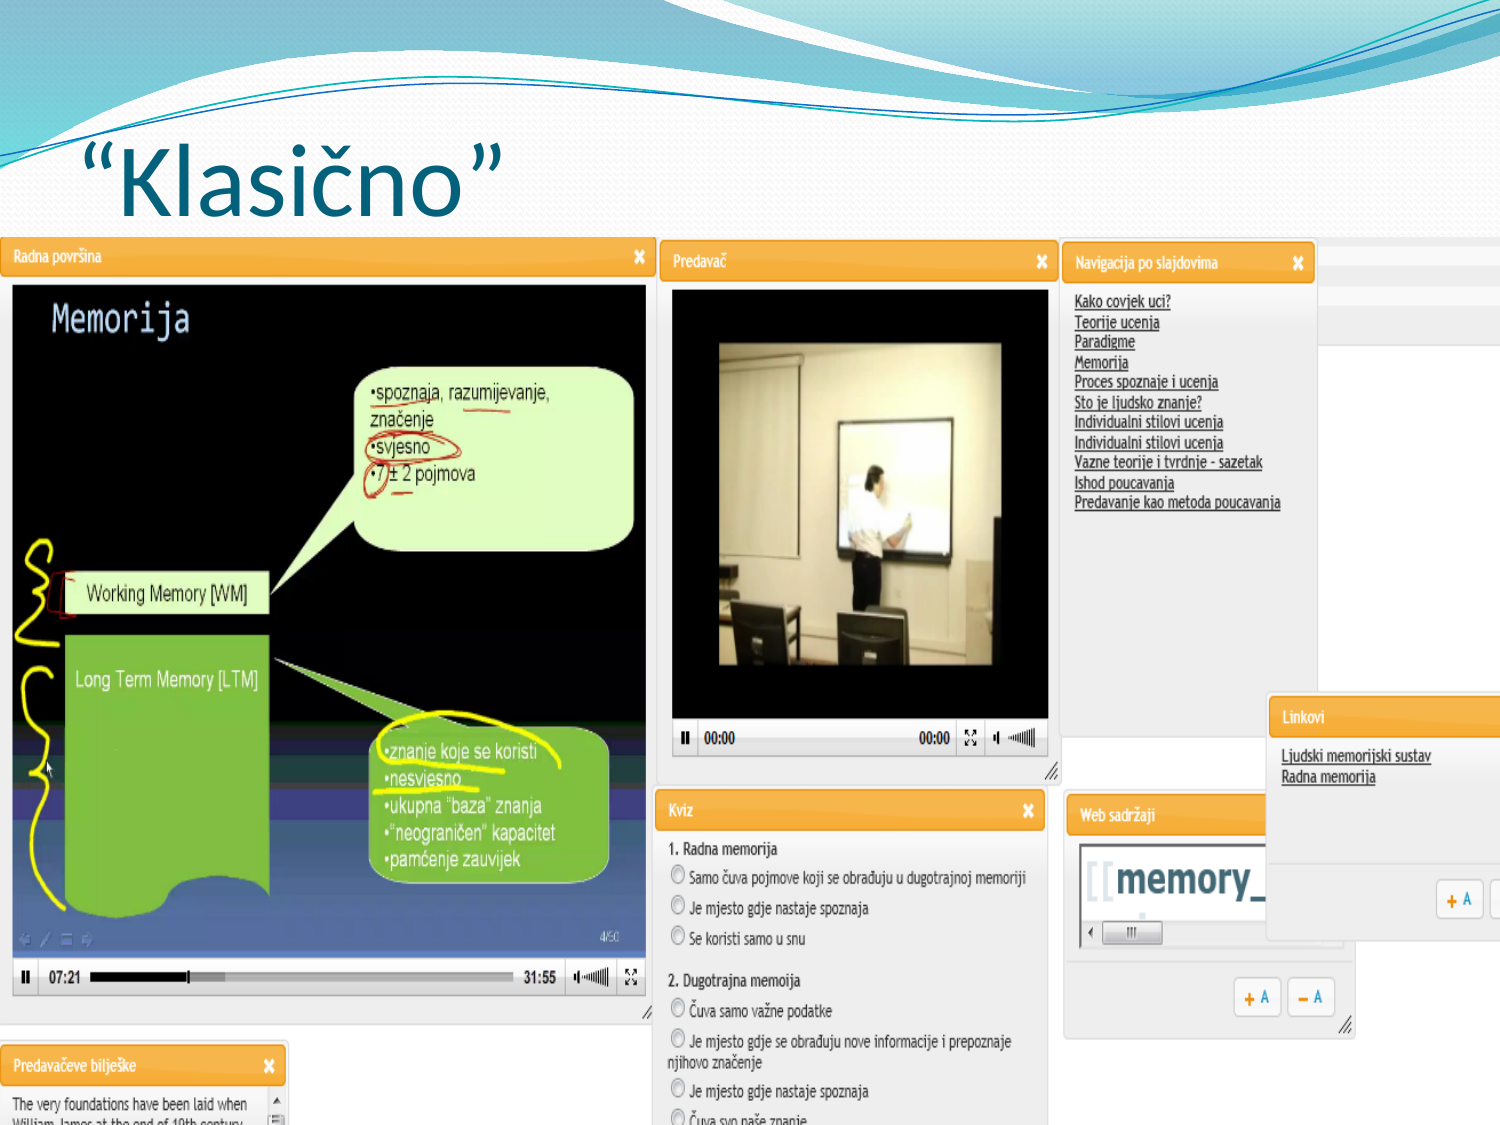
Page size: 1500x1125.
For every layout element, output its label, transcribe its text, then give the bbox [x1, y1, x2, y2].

picture [0, 237, 1500, 1125]
title “Klasično” [75, 50, 1425, 237]
